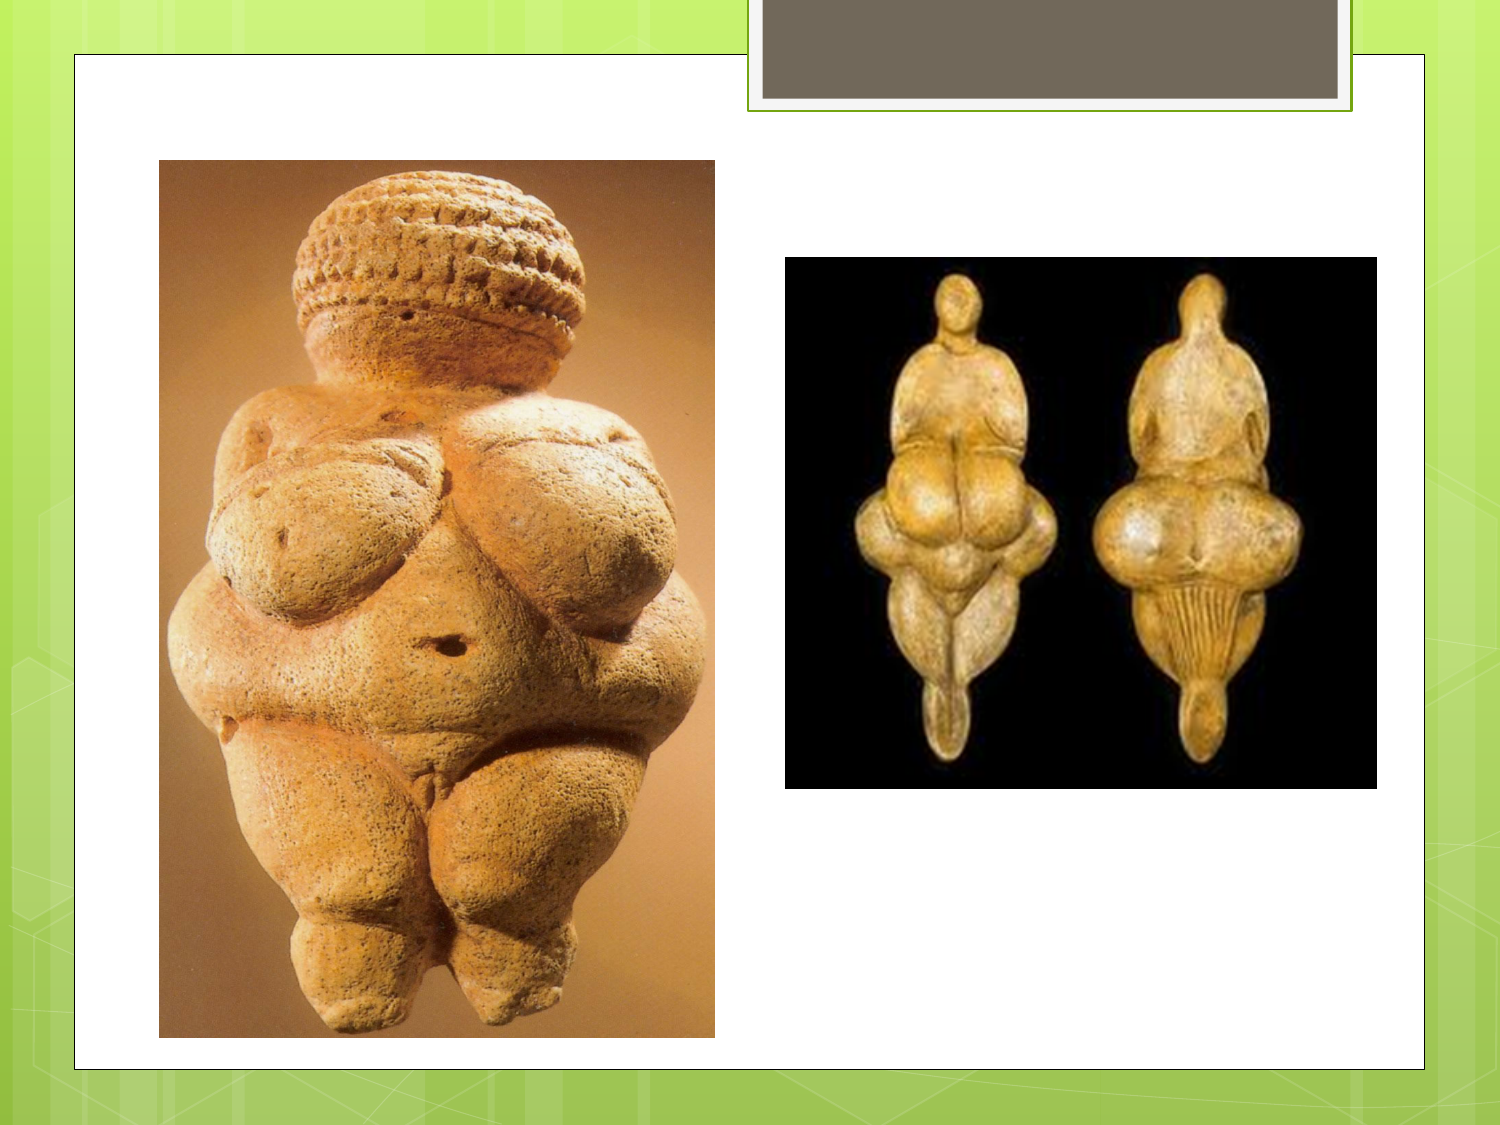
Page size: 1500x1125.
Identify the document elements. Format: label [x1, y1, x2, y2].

picture [159, 160, 715, 1038]
picture [785, 257, 1377, 790]
